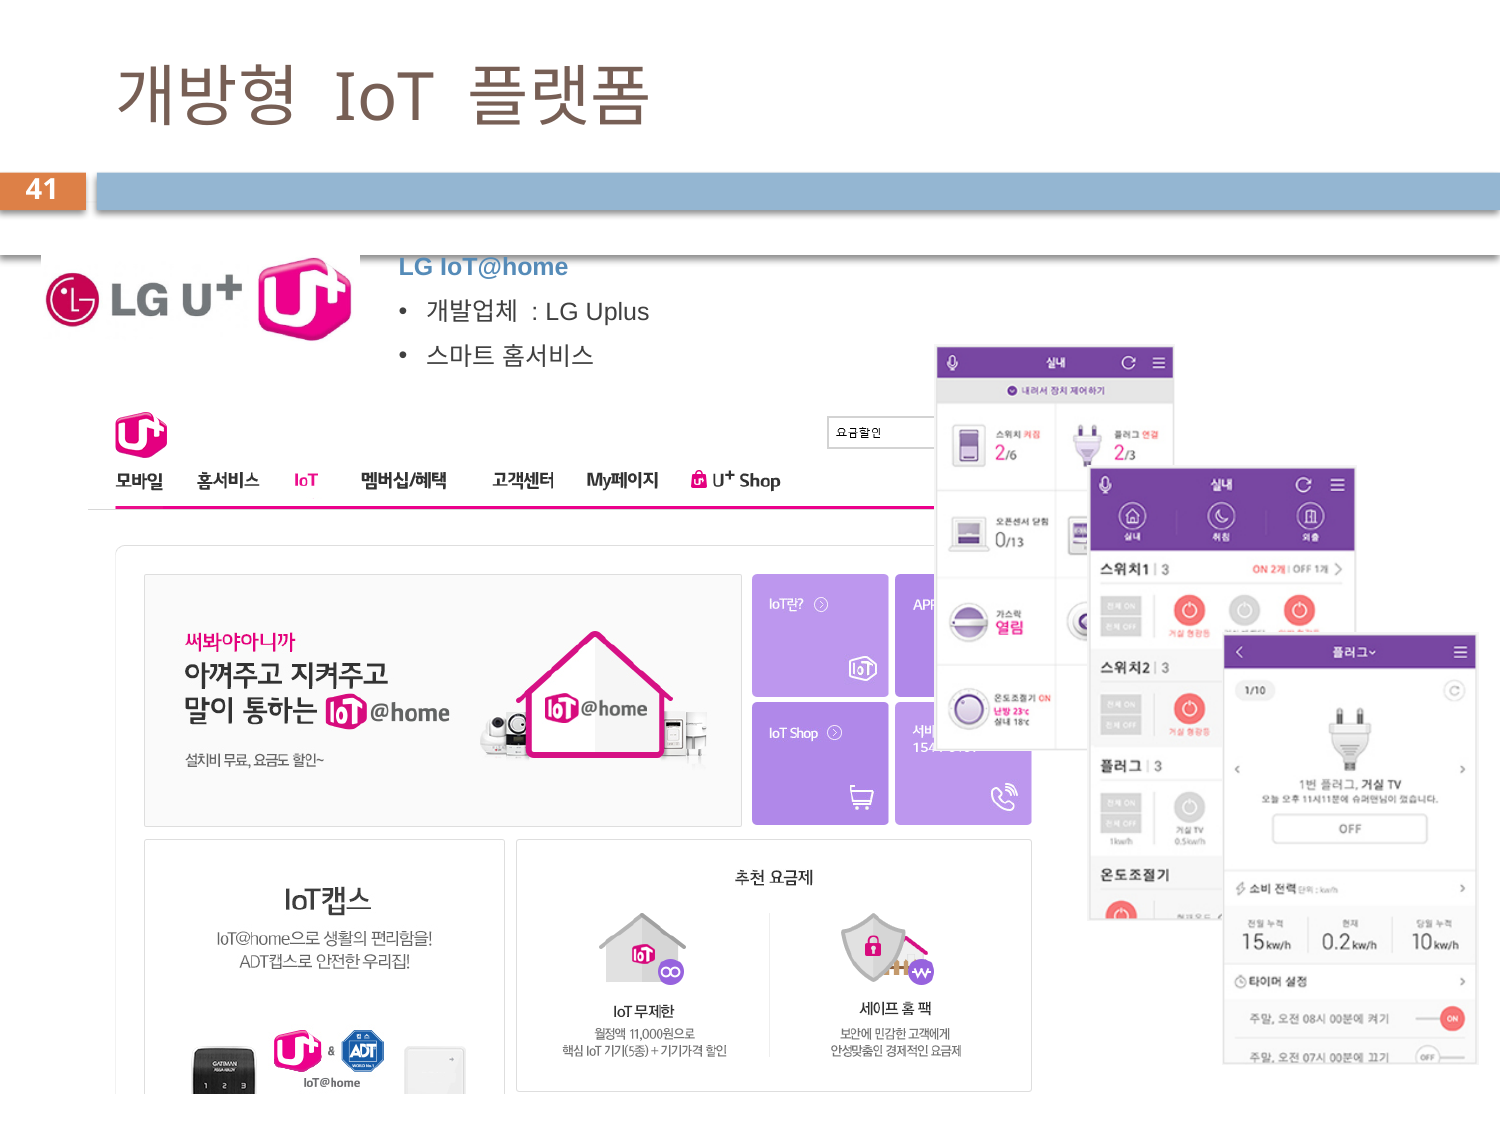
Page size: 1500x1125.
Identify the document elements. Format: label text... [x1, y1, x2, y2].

text_box LG IoT@home 개발업체 : LG Uplus 스마트 홈서비스 [383, 228, 1424, 378]
picture [40, 249, 361, 345]
picture [88, 344, 1479, 1095]
slide_number 41 [0, 170, 87, 211]
title 개방형 IoT 플랫폼 [100, 37, 1438, 149]
